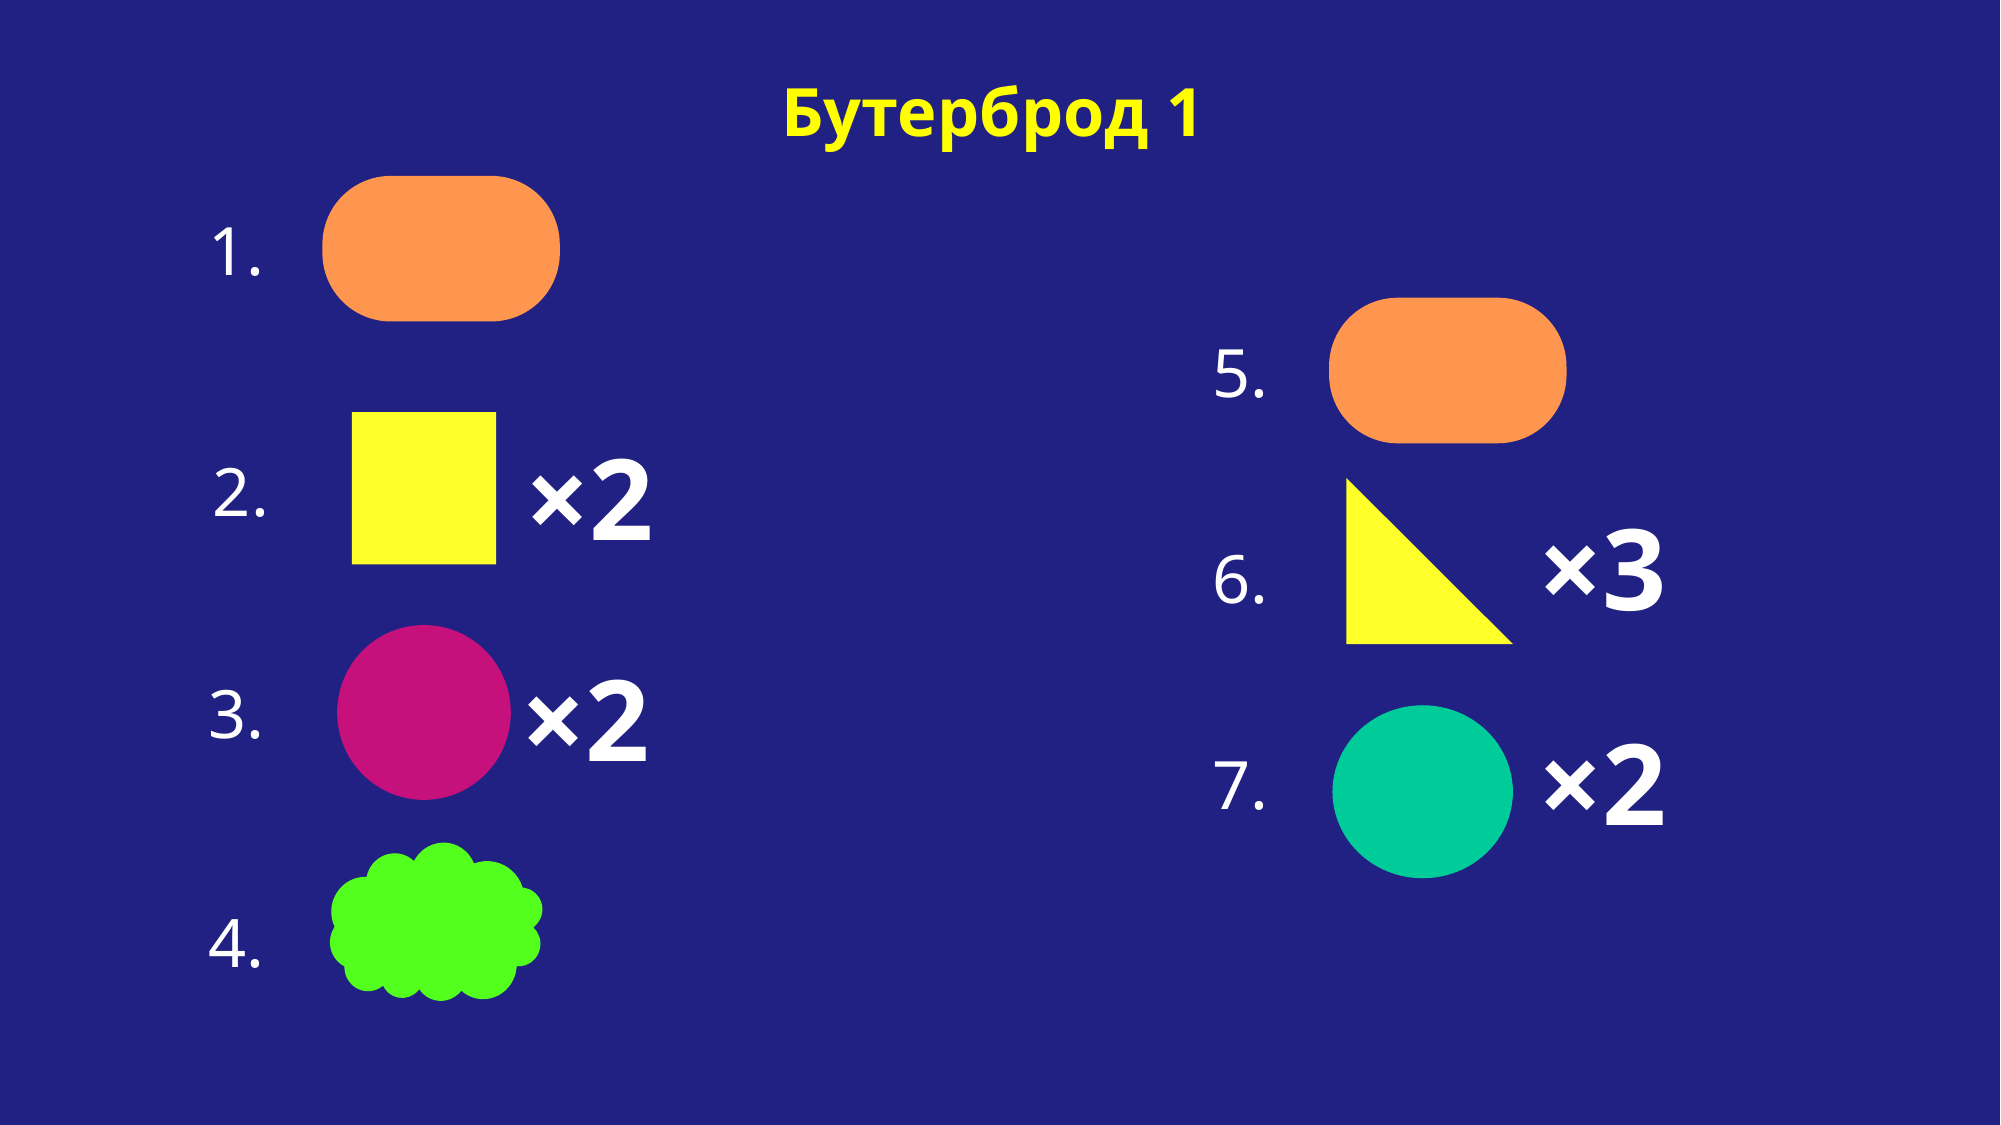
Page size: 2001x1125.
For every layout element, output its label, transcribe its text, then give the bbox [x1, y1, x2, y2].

text_box Бутерброд 1 [632, 62, 1354, 158]
text_box [321, 174, 561, 323]
text_box [328, 841, 544, 1002]
text_box [336, 624, 496, 801]
text_box [1328, 296, 1568, 445]
text_box 2. [183, 442, 299, 538]
text_box 5. [1182, 323, 1299, 419]
text_box 7. [1182, 735, 1299, 830]
text_box 4. [178, 893, 295, 989]
text_box ×3 [1512, 490, 1692, 640]
text_box [351, 411, 497, 565]
text_box [1331, 704, 1512, 880]
text_box [1345, 475, 1516, 646]
text_box 3. [178, 664, 295, 760]
text_box 1. [178, 201, 295, 297]
text_box 6. [1182, 529, 1299, 625]
text_box ×2 [500, 420, 680, 571]
text_box ×2 [1512, 705, 1692, 856]
text_box ×2 [496, 641, 675, 791]
